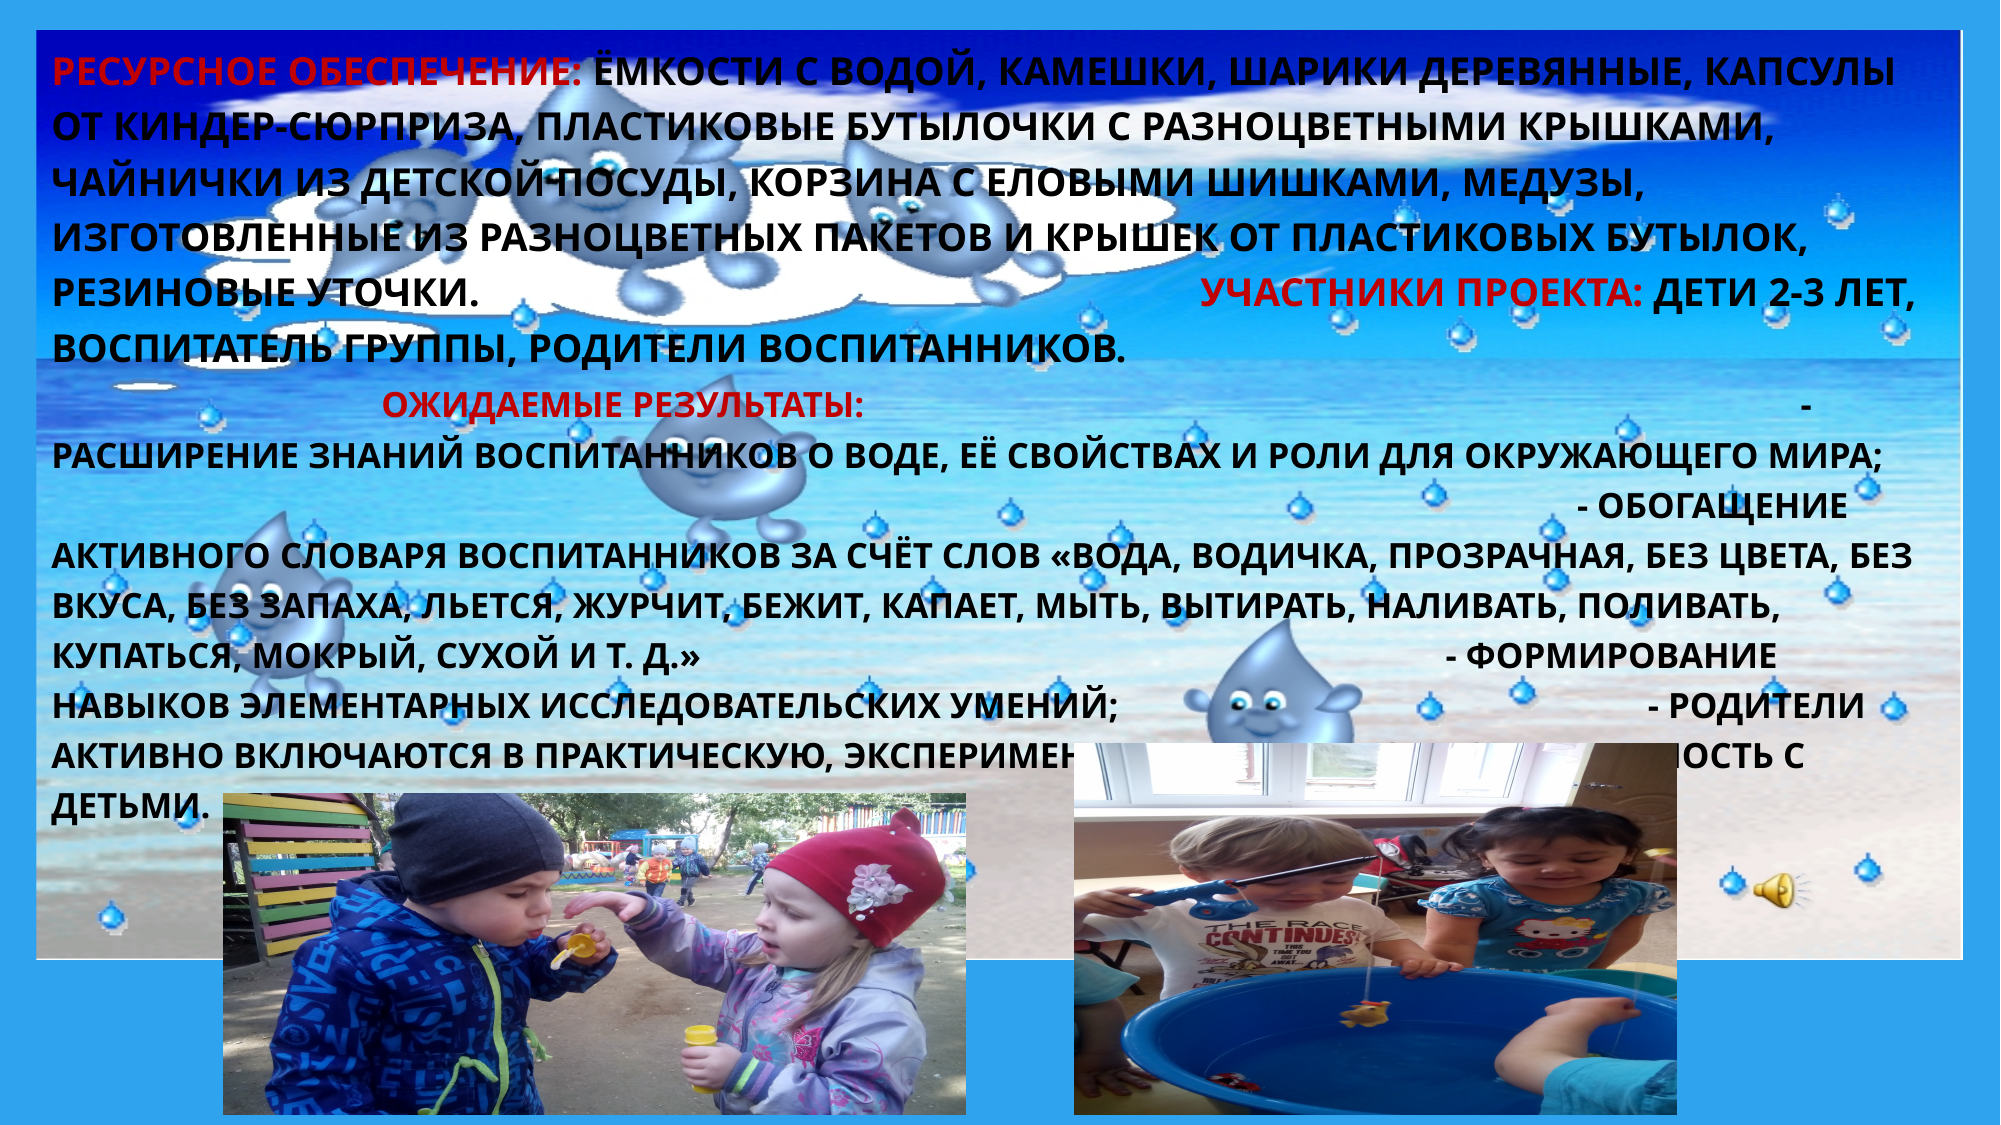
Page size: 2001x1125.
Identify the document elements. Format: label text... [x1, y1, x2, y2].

subtitle Ресурсное обеспечение: ёмкости с водой, камешки, шарики деревянные, капсулы от киндер-сюрприза, пластиковые бутылочки с разноцветными крышками, чайнички из детской посуды, корзина с еловыми шишками, медузы, изготовленные из разноцветных пакетов и крышек от пластиковых бутылок, резиновые уточки. Участники проекта: дети 2-3 лет, воспитатель группы, родители воспитанников. Ожидаемые результаты: - расширение знаний воспитанников о воде, её свойствах и роли для окружающего мира; - обогащение активного словаря воспитанников за счёт слов «вода, водичка, прозрачная, без цвета, без вкуса, без запаха, льется, журчит, бежит, капает, мыть, вытирать, наливать, поливать, купаться, мокрый, сухой и т. д.» - формирование навыков элементарных исследовательских умений; - родители активно включаются в практическую, экспериментальную и игровую деятельность с детьми. [36, 29, 1963, 960]
picture [1073, 743, 1677, 1115]
picture [223, 793, 966, 1115]
